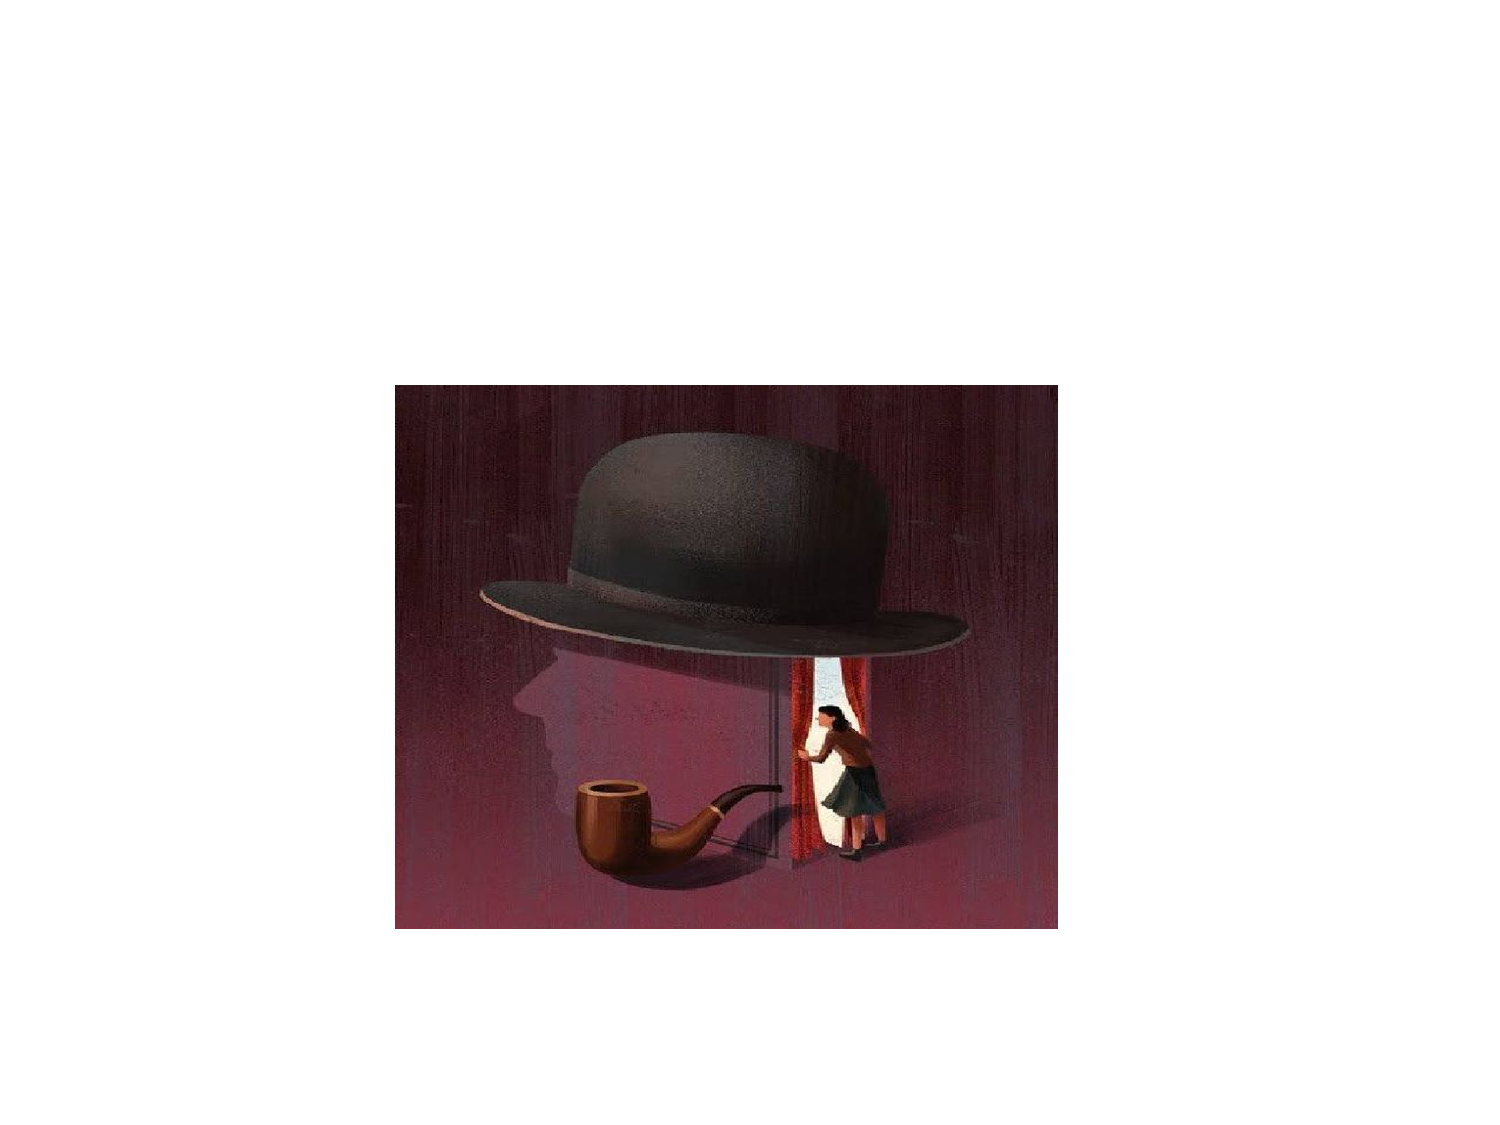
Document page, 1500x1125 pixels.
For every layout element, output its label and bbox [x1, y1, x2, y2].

list [395, 385, 1058, 929]
